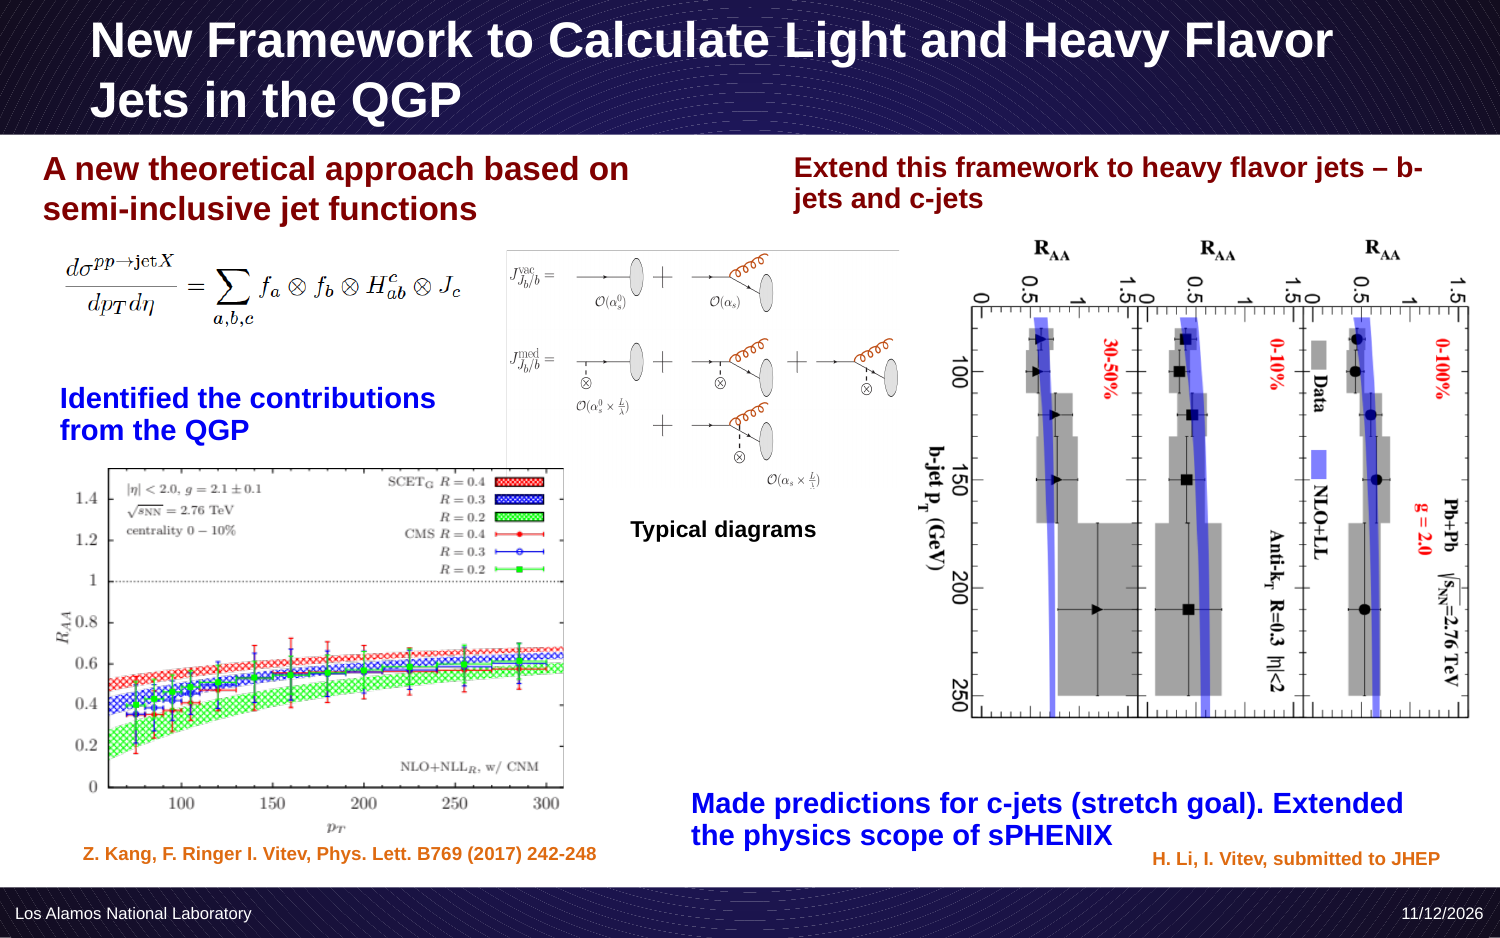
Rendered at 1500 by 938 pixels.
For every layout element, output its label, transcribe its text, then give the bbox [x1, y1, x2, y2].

text_box H. Li, I. Vitev, submitted to JHEP [1064, 838, 1500, 878]
picture [56, 250, 900, 833]
text_box A new theoretical approach based on semi-inclusive jet functions [0, 139, 666, 213]
text_box Made predictions for c-jets (stretch goal). Extended the physics scope of sPHENIX [662, 773, 1459, 903]
text_box Typical diagrams [622, 507, 900, 550]
picture [925, 216, 1471, 779]
text_box Identified the contributions from the QGP [31, 368, 493, 498]
picture [56, 247, 468, 330]
list Extend this framework to heavy flavor jets – b-jets and c-jets [779, 145, 1472, 223]
footer Los Alamos National Laboratory [0, 887, 544, 938]
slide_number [1148, 887, 1499, 938]
text_box Z. Kang, F. Ringer I. Vitev, Phys. Lett. B769 (2017) 242-248 [0, 832, 738, 872]
title New Framework to Calculate Light and Heavy Flavor Jets in the QGP [75, 0, 1425, 135]
